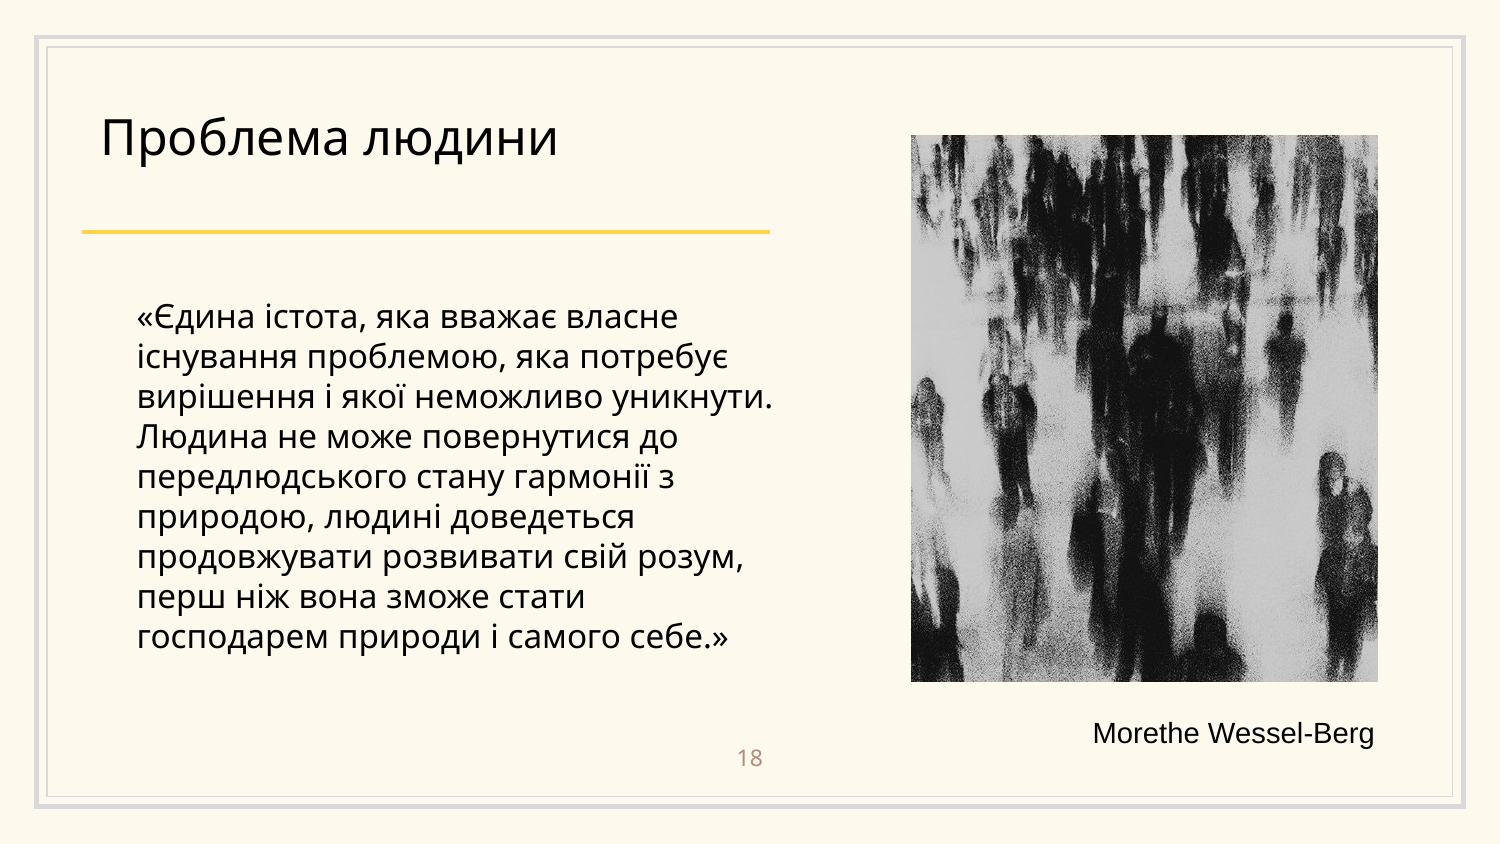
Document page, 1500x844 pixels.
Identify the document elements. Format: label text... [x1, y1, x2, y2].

picture [911, 135, 1379, 683]
text_box «Єдина істота, яка вважає власне існування проблемою, яка потребує вирішення і якої неможливо уникнути. Людина не може повернутися до передлюдського стану гармонії з природою, людині доведеться продовжувати розвивати свій розум, перш ніж вона зможе стати господарем природи і самого себе.» [121, 288, 795, 663]
slide_number 18 [705, 725, 795, 790]
text_box Morethe Wessel-Berg [1003, 706, 1390, 757]
text_box Проблема людини [85, 97, 1042, 173]
